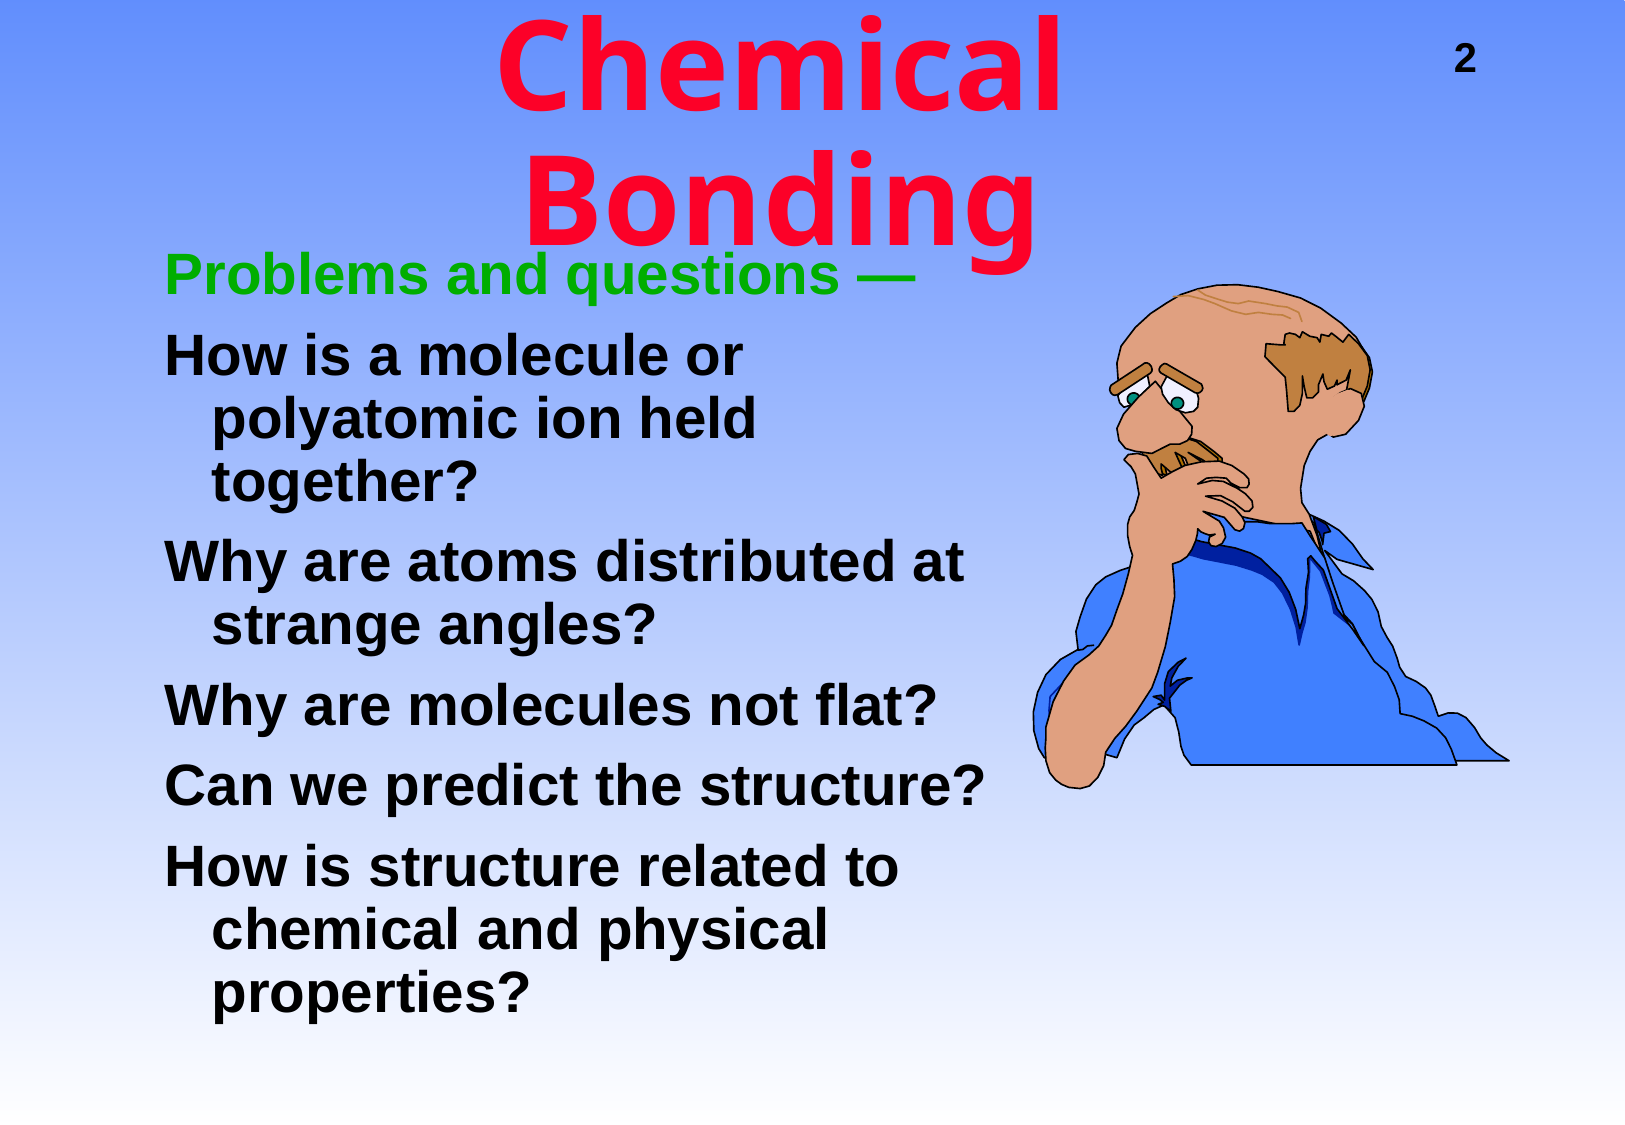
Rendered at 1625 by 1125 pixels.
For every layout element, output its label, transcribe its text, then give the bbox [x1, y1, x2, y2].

picture [1031, 282, 1512, 791]
list Problems and questions — How is a molecule or polyatomic ion held together? Why are atoms distributed at strange angles? Why are molecules not flat? Can we predict the structure? How is structure related to chemical and physical properties? [150, 237, 1050, 1038]
title Chemical Bonding [212, 75, 1350, 200]
